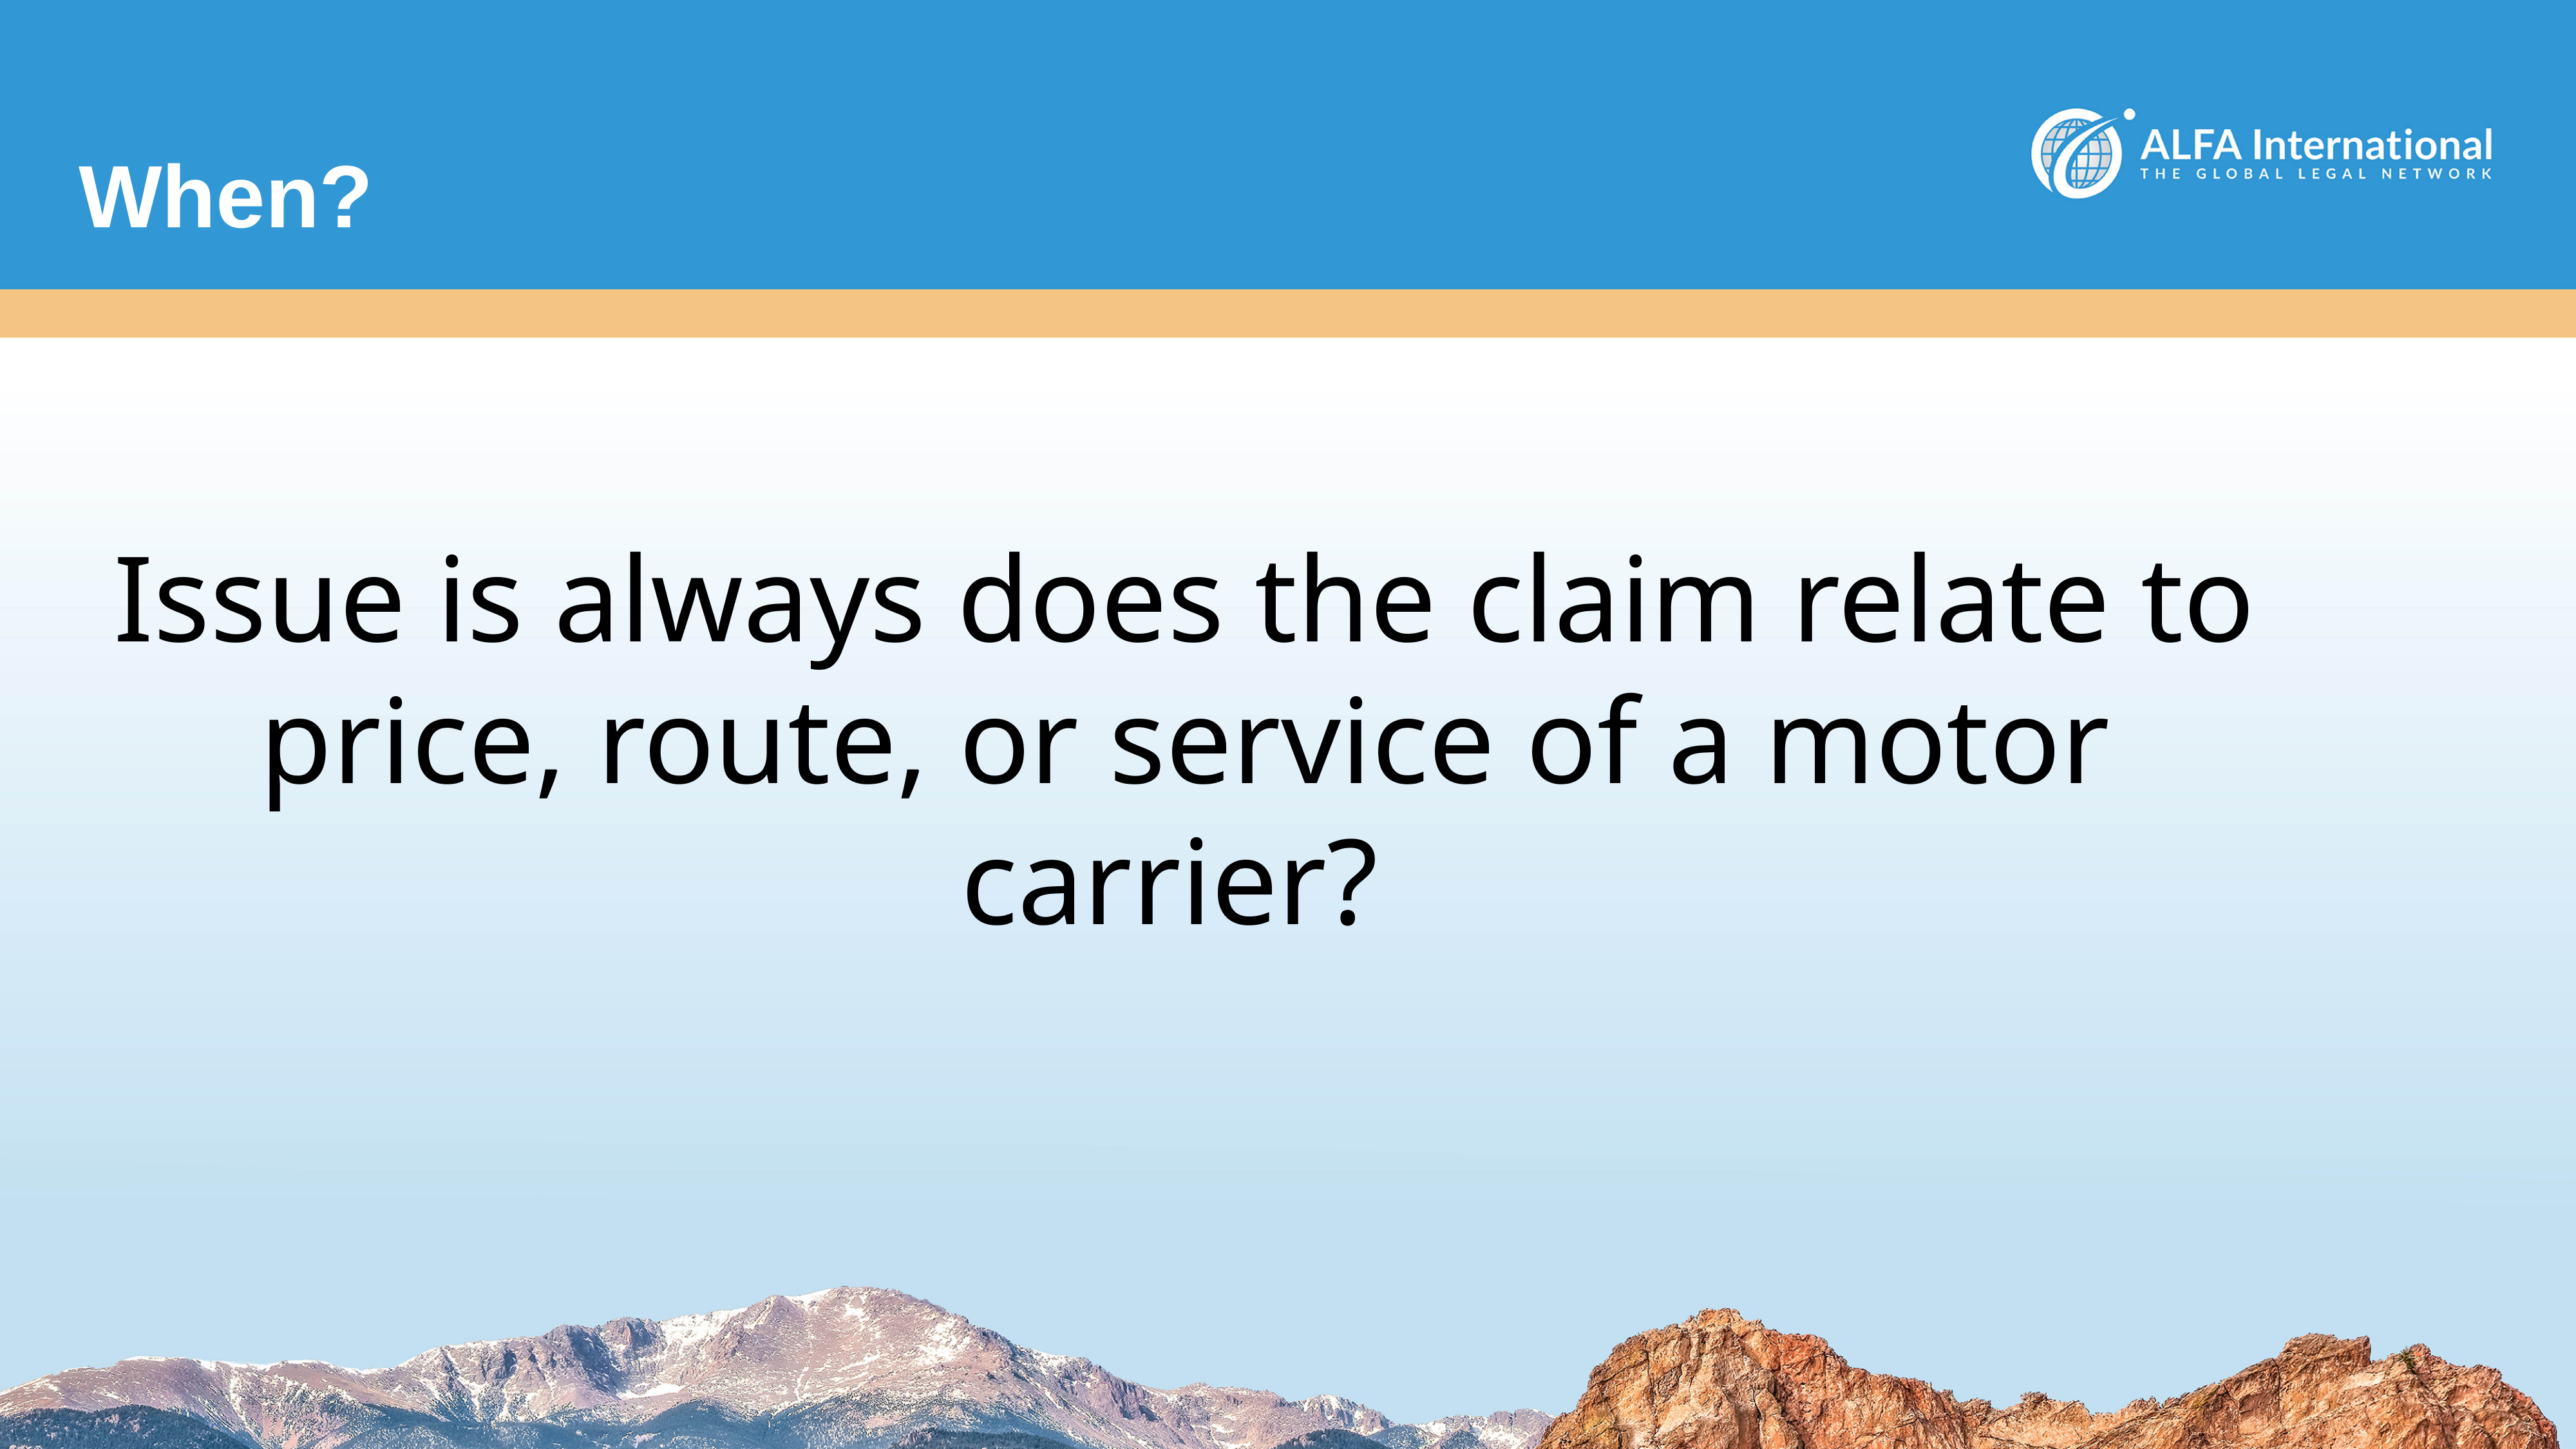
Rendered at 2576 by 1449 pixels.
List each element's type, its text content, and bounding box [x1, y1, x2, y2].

title When? [70, 75, 2479, 310]
list Issue is always does the claim relate to price, route, or service of a motor carrier? [73, 320, 2297, 1240]
picture [0, 0, 2576, 1449]
